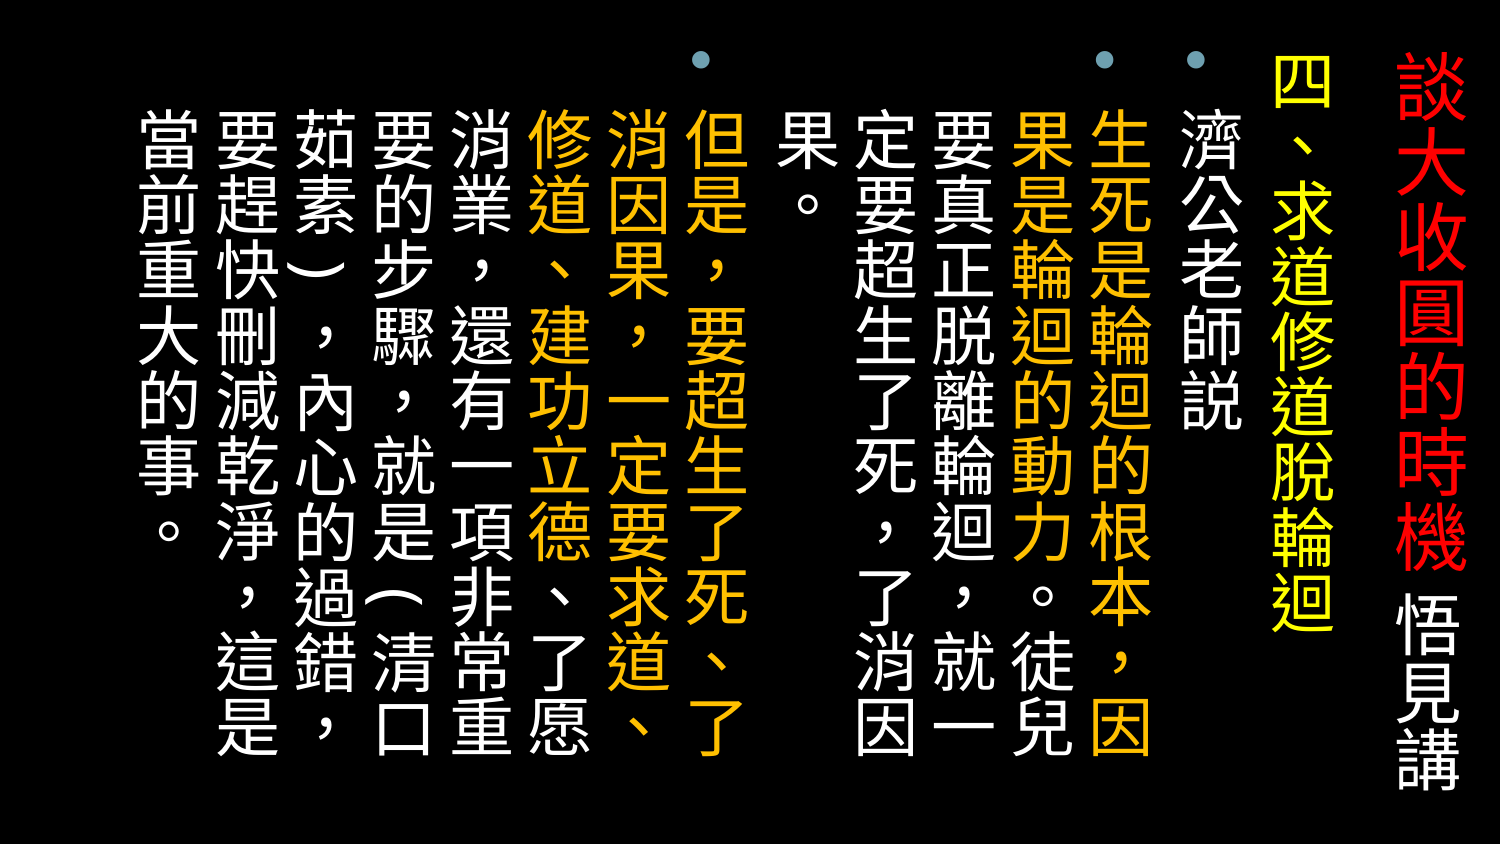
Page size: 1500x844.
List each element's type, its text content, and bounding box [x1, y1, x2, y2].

title 談大收圓的時機 悟見講 [1376, 23, 1483, 821]
list 四、求道修道脫輪迴 濟公老師説 生死是輪迴的根本，因果是輪迴的動力。徒兒要真正脱離輪迴，就一定要超生了死，了消因果。 但是，要超生了死、了消因果，一定要求道、修道、建功立德、了愿消業，還有一項非常重要的步驟，就是(清口茹素)，內心的過錯，要趕快刪減乾淨，這是當前重大的事。 [29, 27, 1353, 820]
